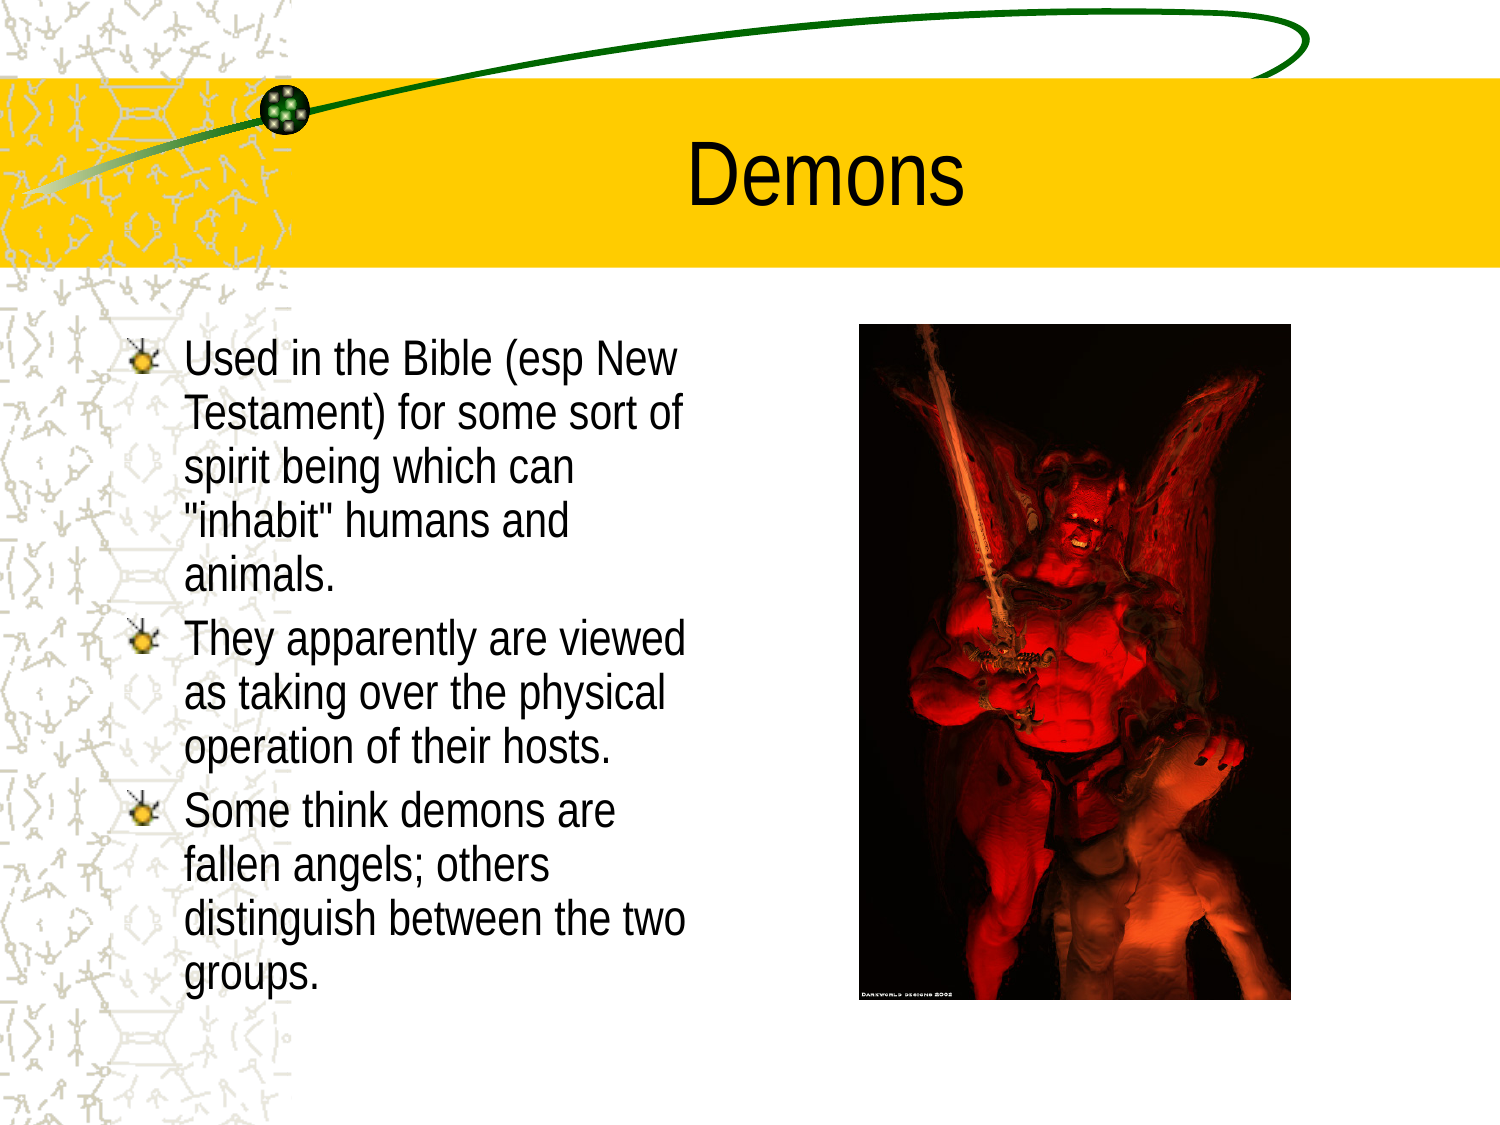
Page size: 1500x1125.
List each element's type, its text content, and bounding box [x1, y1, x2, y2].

title Demons [189, 75, 1465, 263]
picture [127, 338, 163, 374]
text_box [859, 324, 1291, 1001]
list Used in the Bible (esp New Testament) for some sort of spirit being which can "inhabit" humans and animals. They apparently are viewed as taking over the physical operation of their hosts. Some think demons are fallen angels; others distinguish between the two groups. [112, 324, 738, 1000]
picture [127, 618, 163, 654]
picture [127, 790, 163, 826]
picture [0, 0, 292, 1125]
